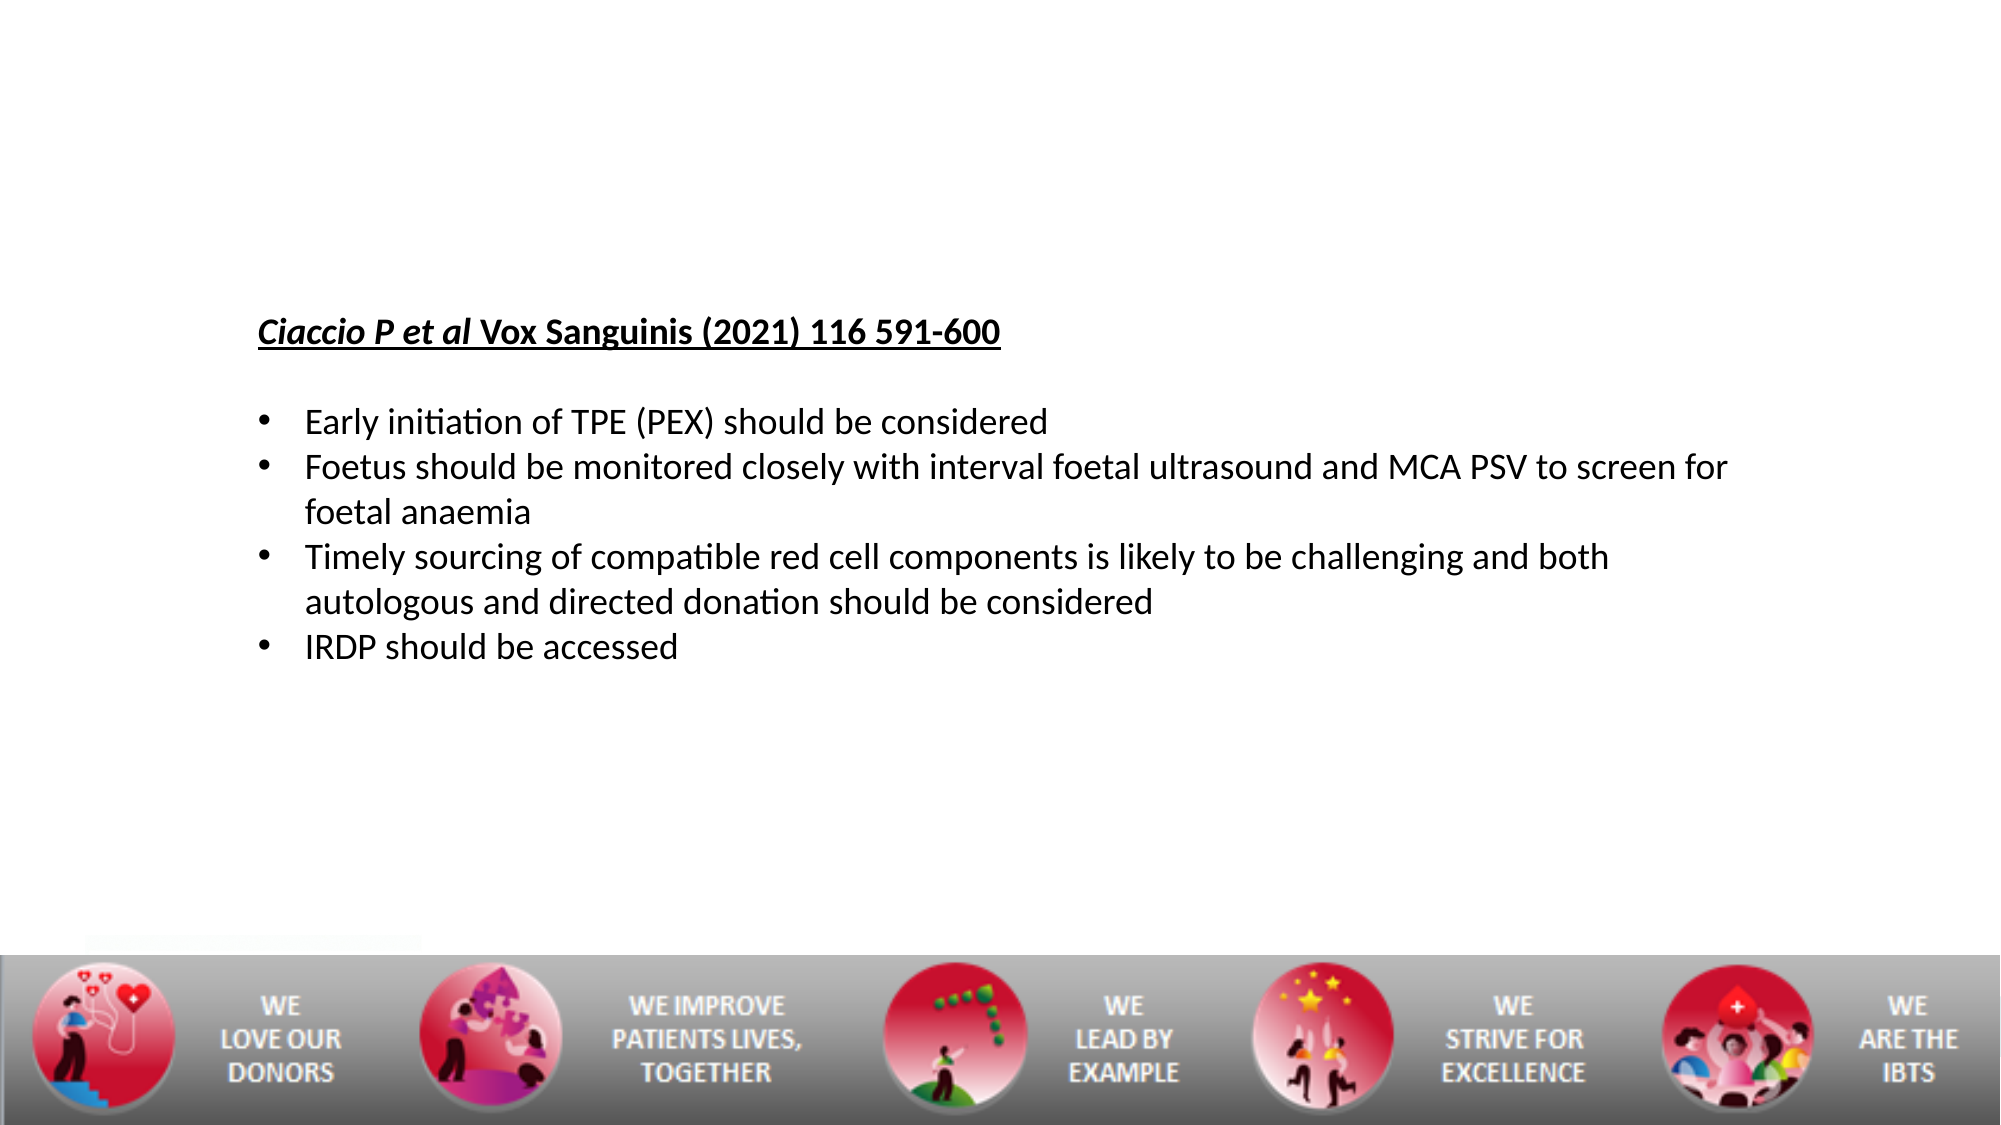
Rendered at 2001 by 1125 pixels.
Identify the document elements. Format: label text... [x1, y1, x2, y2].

text_box Ciaccio P et al Vox Sanguinis (2021) 116 591-600 Early initiation of TPE (PEX) should be considered Foetus should be monitored closely with interval foetal ultrasound and MCA PSV to screen for foetal anaemia Timely sourcing of compatible red cell components is likely to be challenging and both autologous and directed donation should be considered IRDP should be accessed [243, 299, 1757, 675]
picture [0, 0, 2001, 1125]
